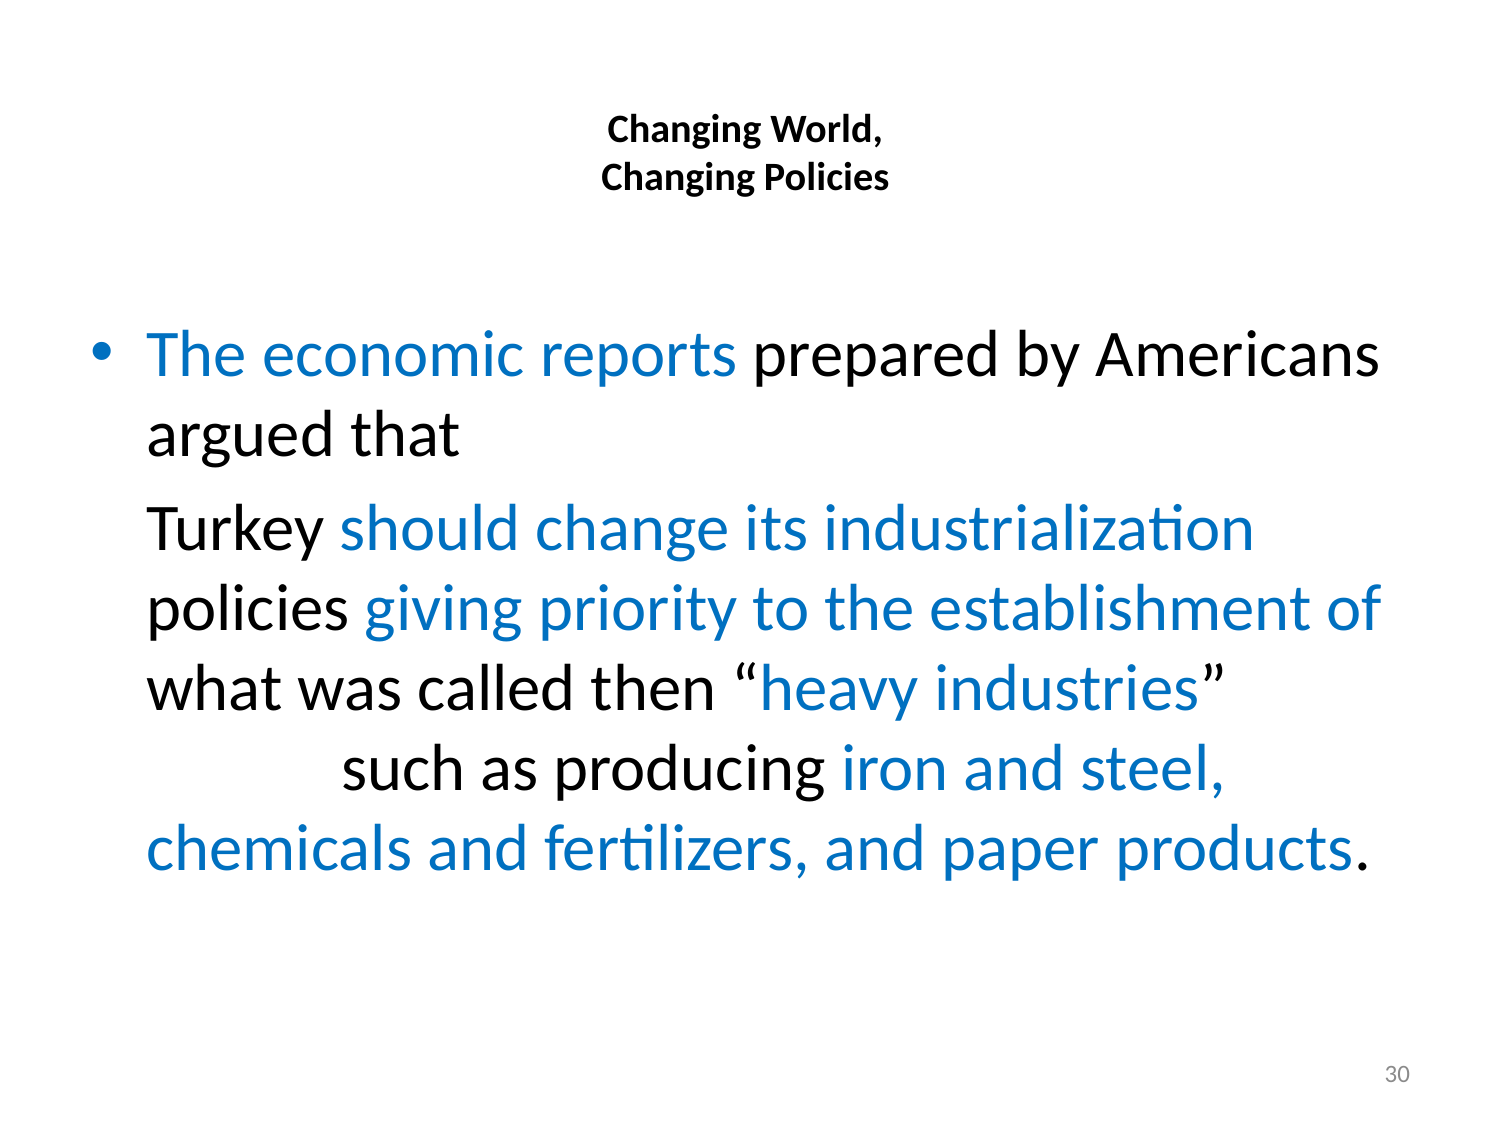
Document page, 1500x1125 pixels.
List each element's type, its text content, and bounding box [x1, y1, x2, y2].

slide_number 30 [1074, 1042, 1425, 1103]
title Changing World, Changing Policies [75, 45, 1425, 256]
list The economic reports prepared by Americans argued that Turkey should change its industrialization policies giving priority to the establishment of what was called then “heavy industries” such as producing iron and steel, chemicals and fertilizers, and paper products. [75, 302, 1425, 1125]
